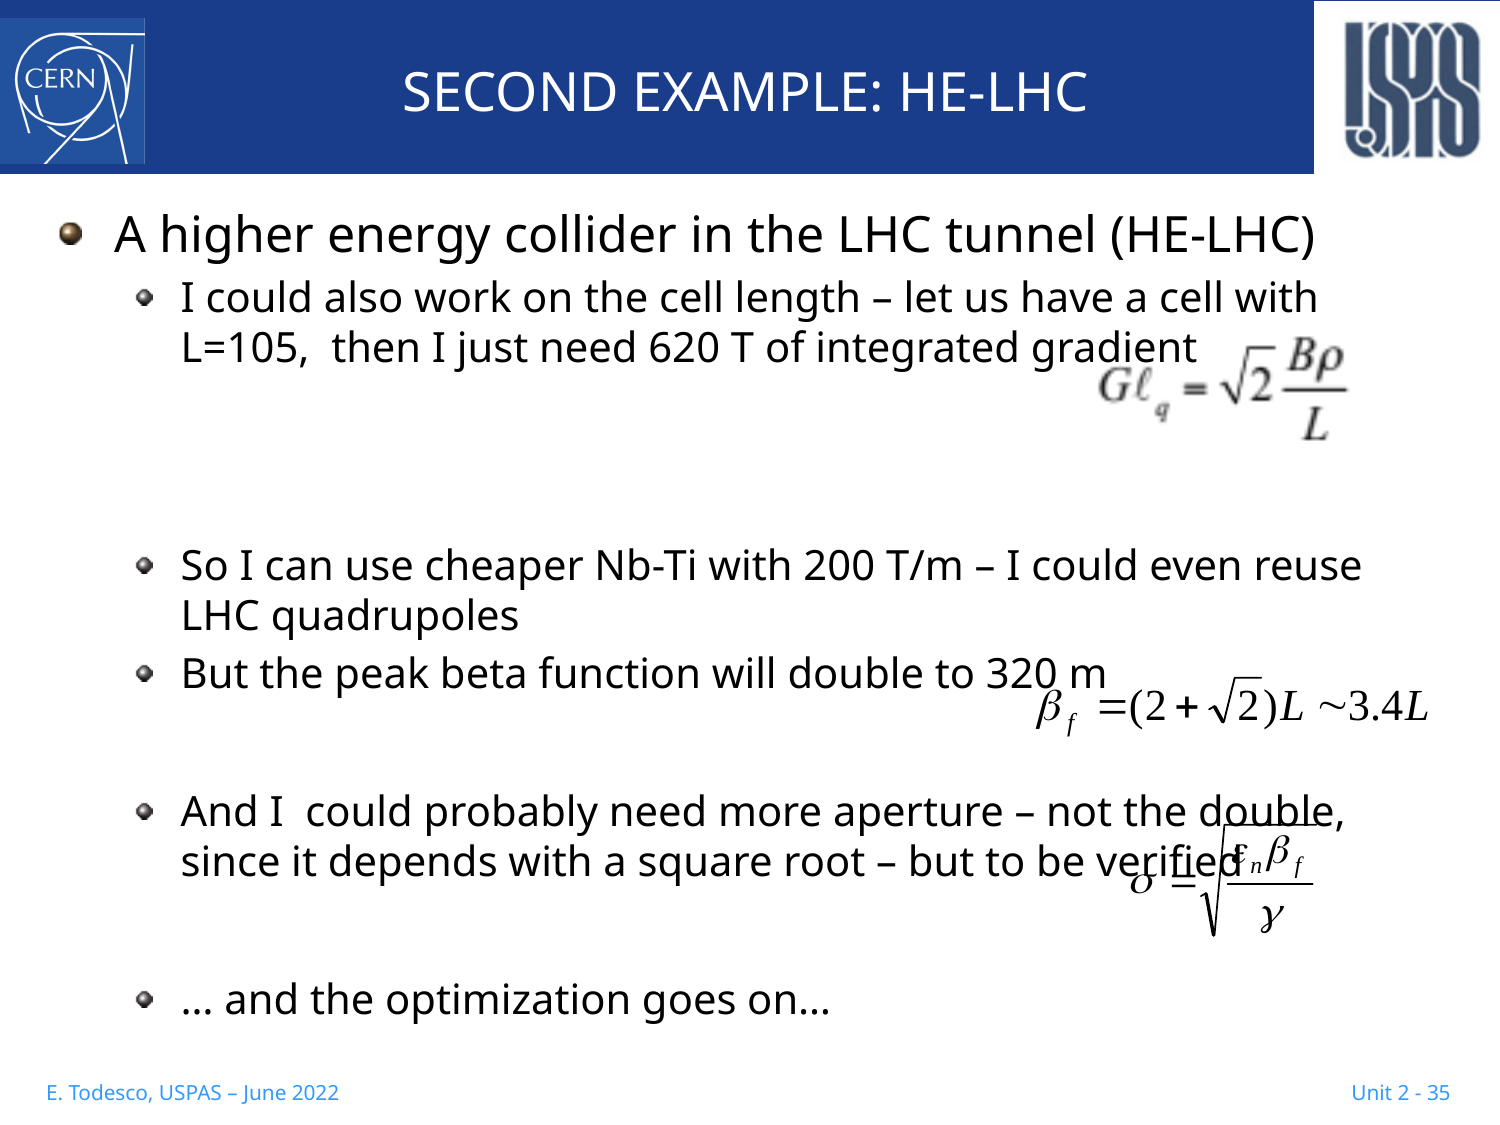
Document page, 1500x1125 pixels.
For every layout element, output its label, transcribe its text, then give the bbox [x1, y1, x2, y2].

picture [133, 554, 153, 574]
picture [133, 662, 153, 682]
picture [1314, 1, 1500, 174]
picture [1124, 815, 1325, 945]
list A higher energy collider in the LHC tunnel (HE-LHC) I could also work on the cell length – let us have a cell with L=105, then I just need 620 T of integrated gradient So I can use cheaper Nb-Ti with 200 T/m – I could even reuse LHC quadrupoles But the peak beta function will double to 320 m And I could probably need more aperture – not the double, since it depends with a square root – but to be verified … and the optimization goes on… [43, 195, 1468, 1055]
picture [58, 221, 82, 245]
slide_number Unit 2 - 35 [842, 1072, 1466, 1125]
picture [133, 286, 153, 306]
picture [0, 18, 143, 164]
title SECOND EXAMPLE: HE-LHC [143, 15, 1349, 165]
picture [133, 988, 153, 1008]
picture [133, 800, 153, 820]
picture [1027, 667, 1437, 746]
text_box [1094, 320, 1351, 444]
